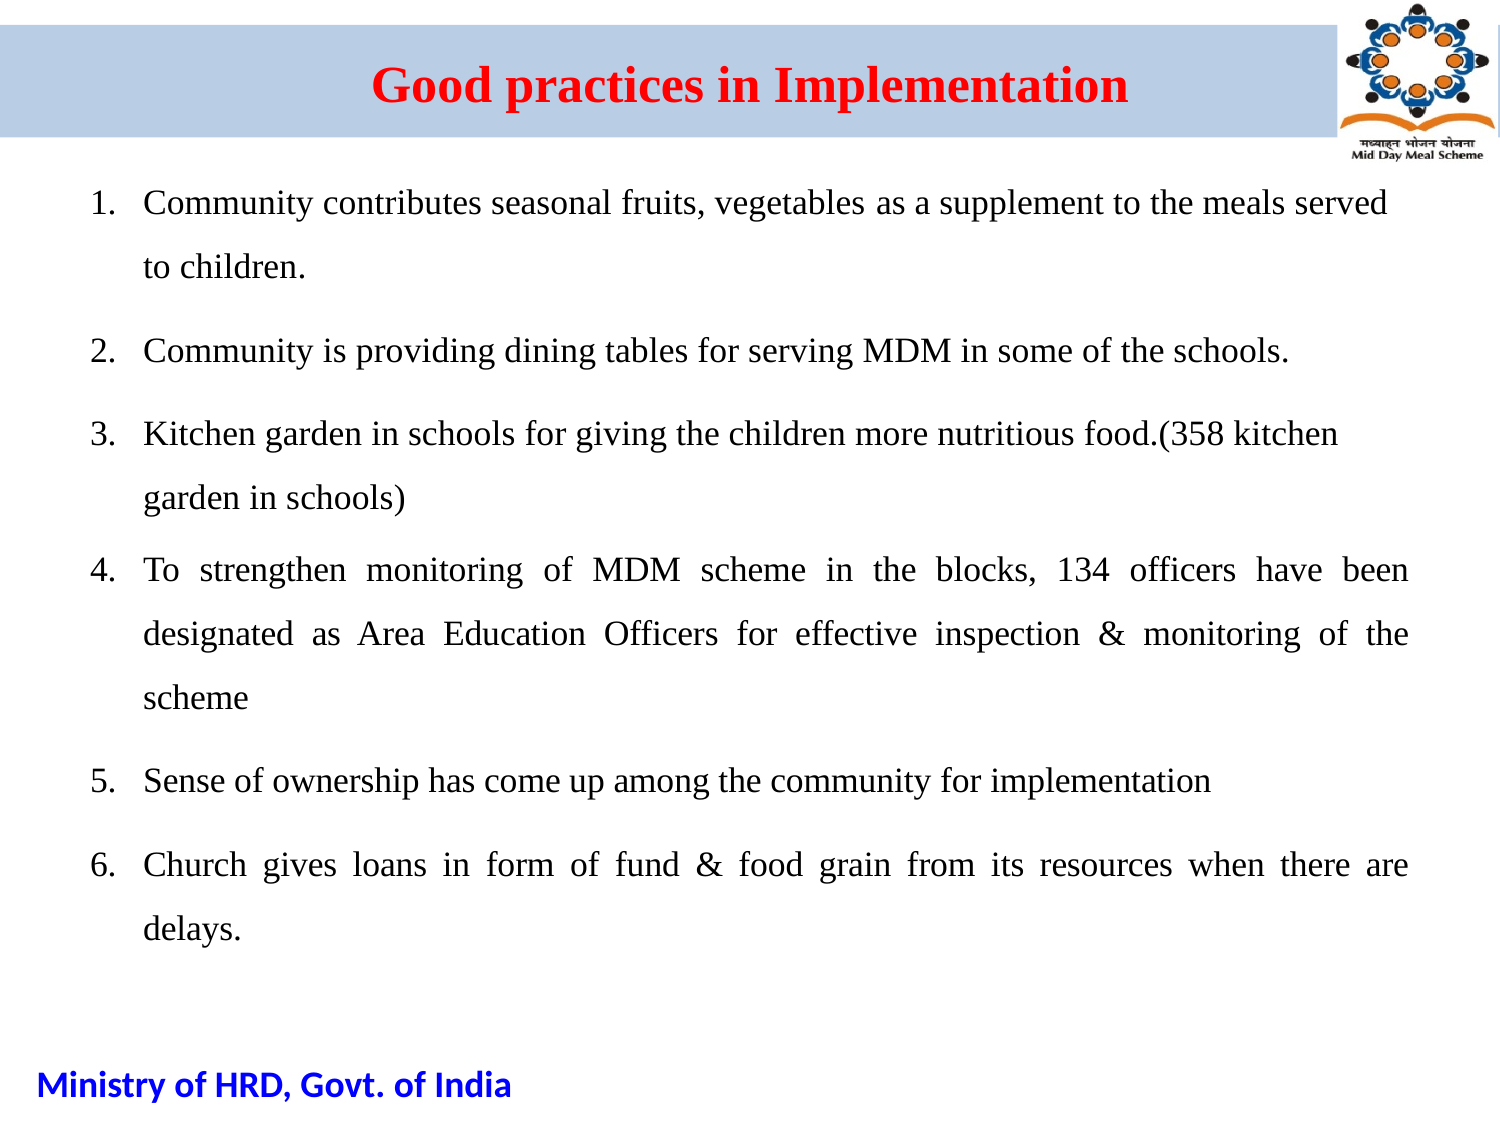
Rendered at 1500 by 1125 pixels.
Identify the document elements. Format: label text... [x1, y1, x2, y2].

list Community contributes seasonal fruits, vegetables as a supplement to the meals served to children. Community is providing dining tables for serving MDM in some of the schools. Kitchen garden in schools for giving the children more nutritious food.(358 kitchen garden in schools) To strengthen monitoring of MDM scheme in the blocks, 134 officers have been designated as Area Education Officers for effective inspection & monitoring of the scheme Sense of ownership has come up among the community for implementation Church gives loans in form of fund & food grain from its resources when there are delays. [75, 149, 1425, 962]
text_box Ministry of HRD, Govt. of India [21, 1052, 528, 1113]
picture [1337, 0, 1499, 166]
title Good practices in Implementation [0, 24, 1332, 138]
